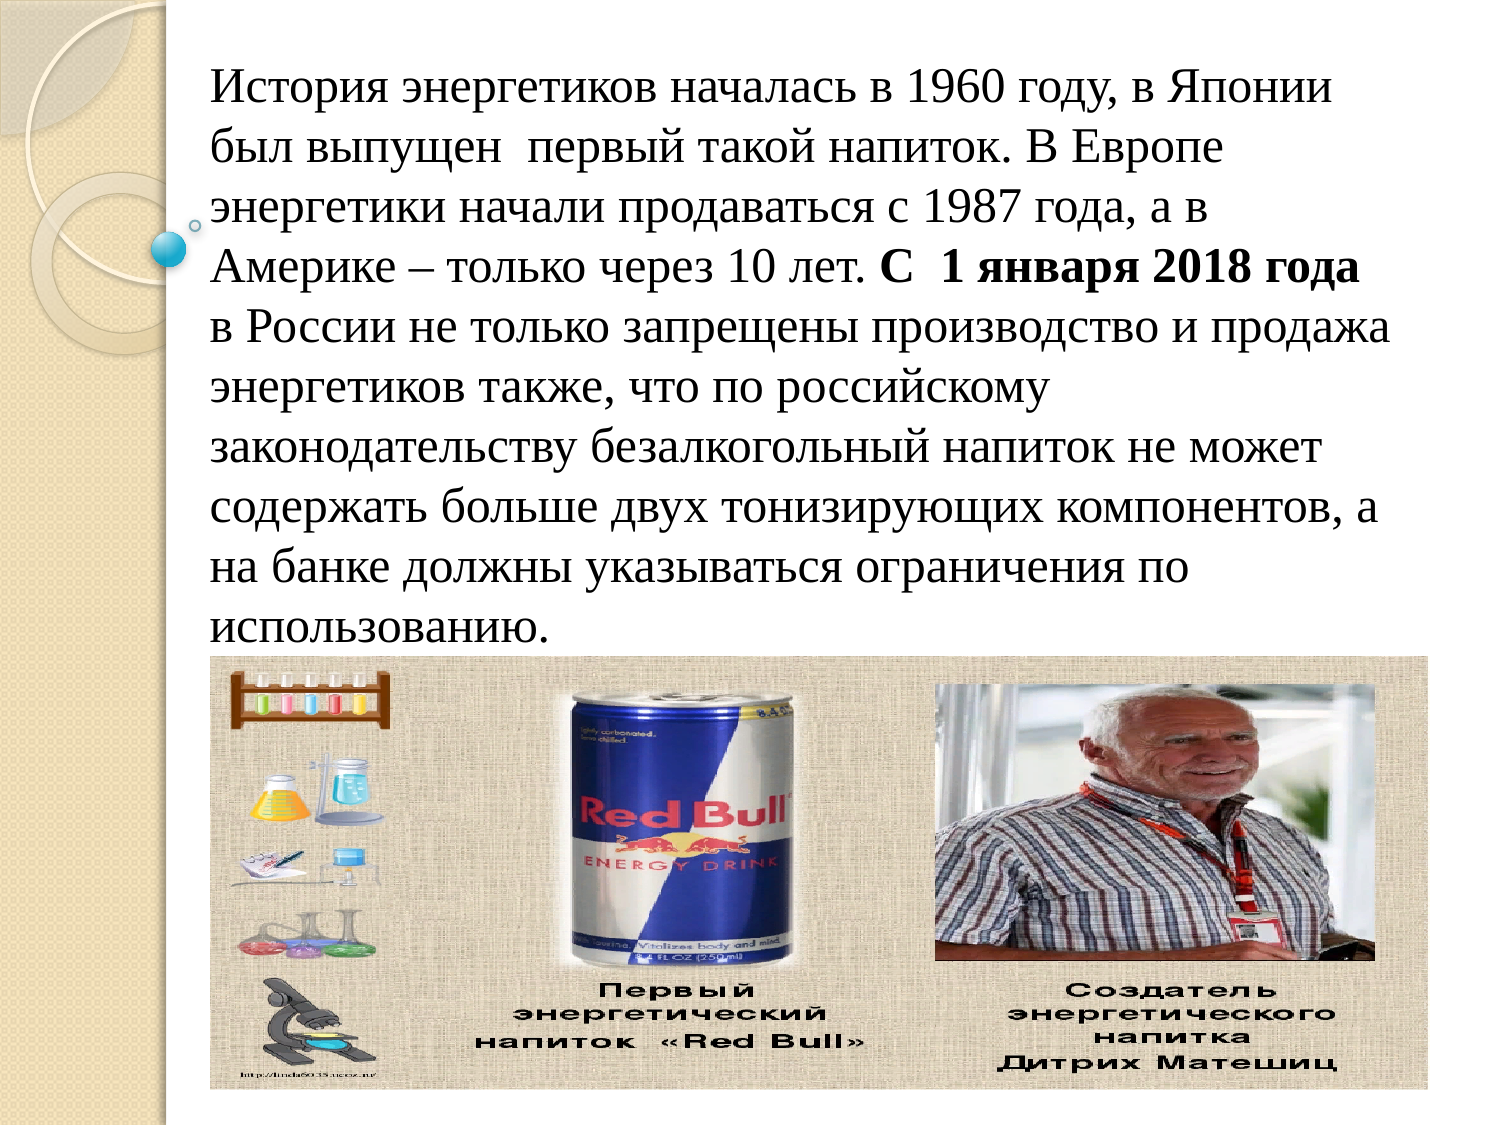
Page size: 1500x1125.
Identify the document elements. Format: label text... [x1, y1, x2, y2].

title История энергетиков началась в 1960 году, в Японии был выпущен первый такой напиток. В Европе энергетики начали продаваться с 1987 года, а в Америке – только через 10 лет. С 1 января 2018 года в России не только запрещены производство и продажа энергетиков также, что по российскому законодательству безалкогольный напиток не может содержать больше двух тонизирующих компонентов, а на банке должны указываться ограничения по использованию. [194, 538, 1410, 781]
picture [210, 656, 1430, 1090]
